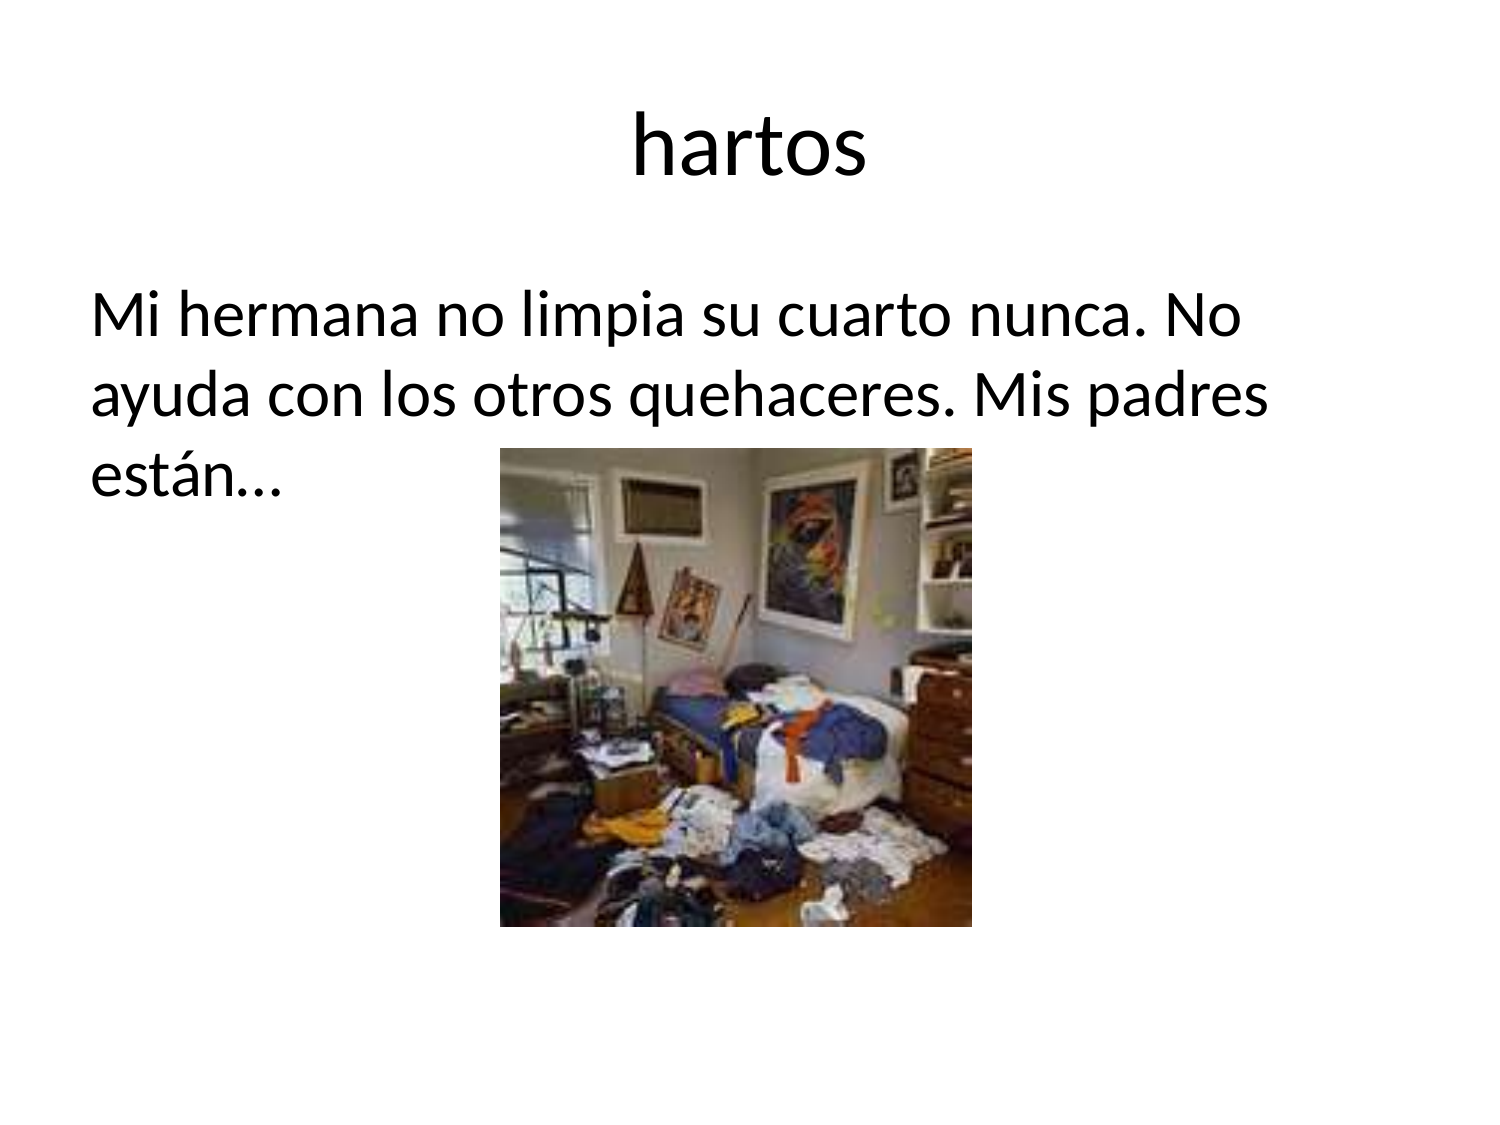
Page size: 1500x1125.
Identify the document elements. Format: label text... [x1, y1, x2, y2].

list Mi hermana no limpia su cuarto nunca. No ayuda con los otros quehaceres. Mis padres están… [75, 262, 1425, 1005]
title hartos [75, 45, 1425, 233]
picture [499, 448, 973, 927]
